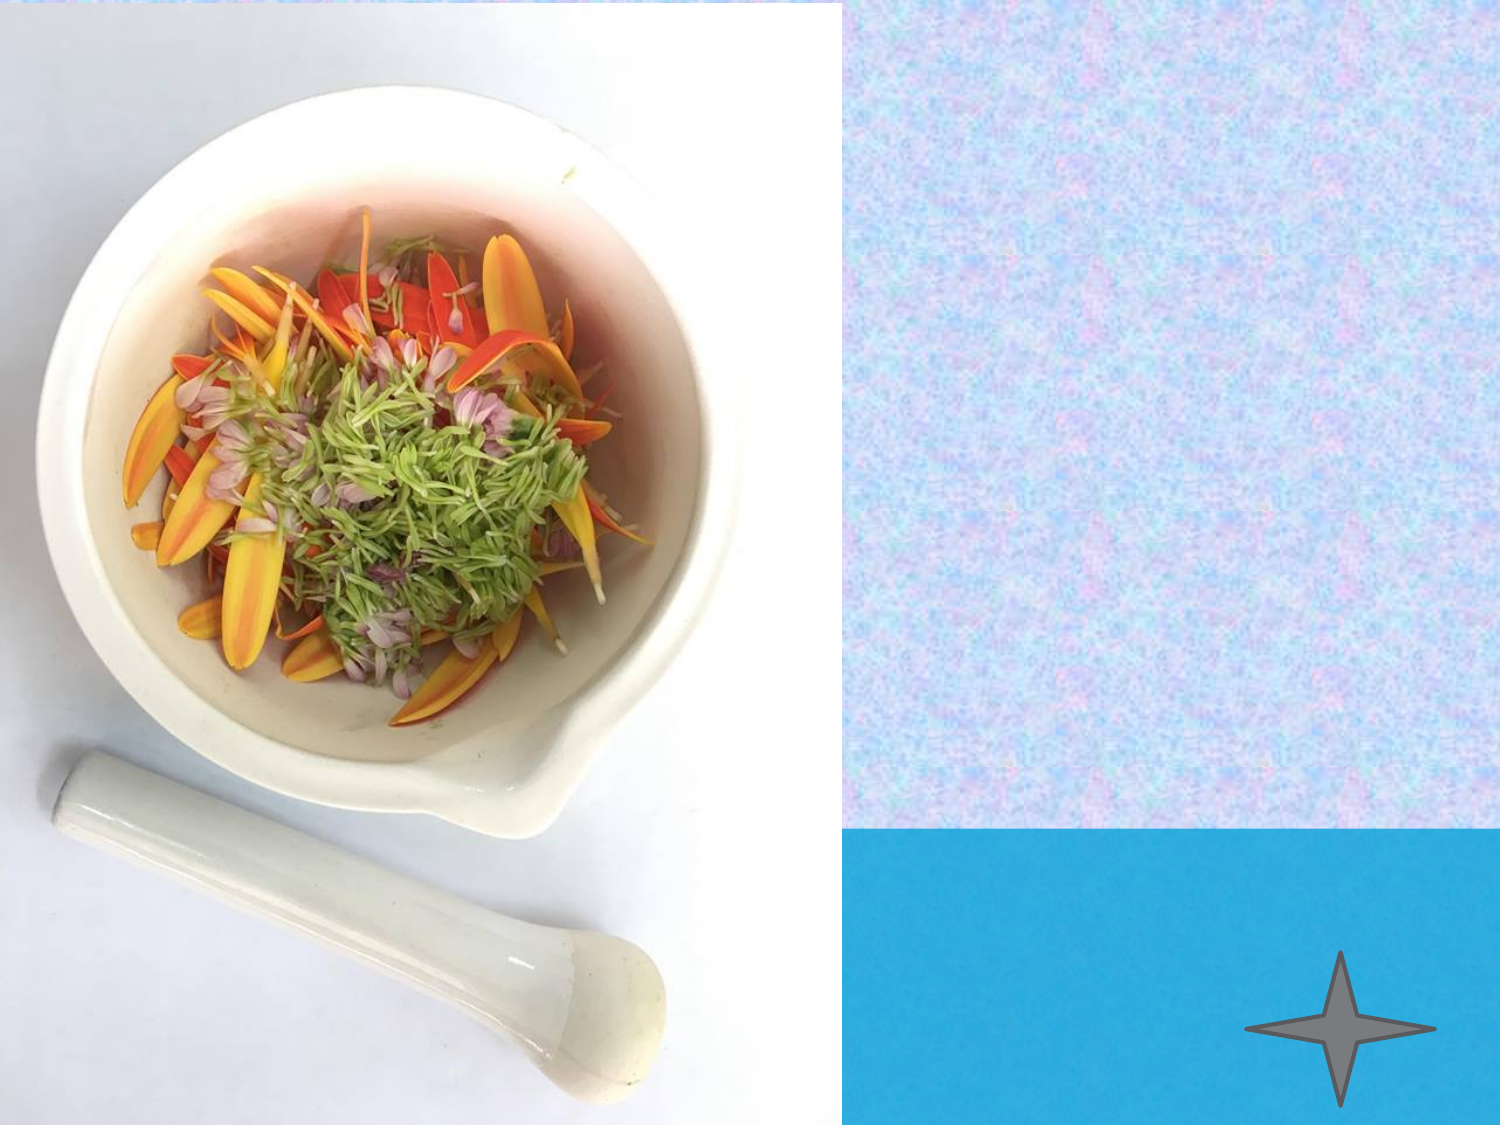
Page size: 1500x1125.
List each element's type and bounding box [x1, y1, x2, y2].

picture [0, 0, 1500, 1125]
text_box [1243, 950, 1438, 1108]
